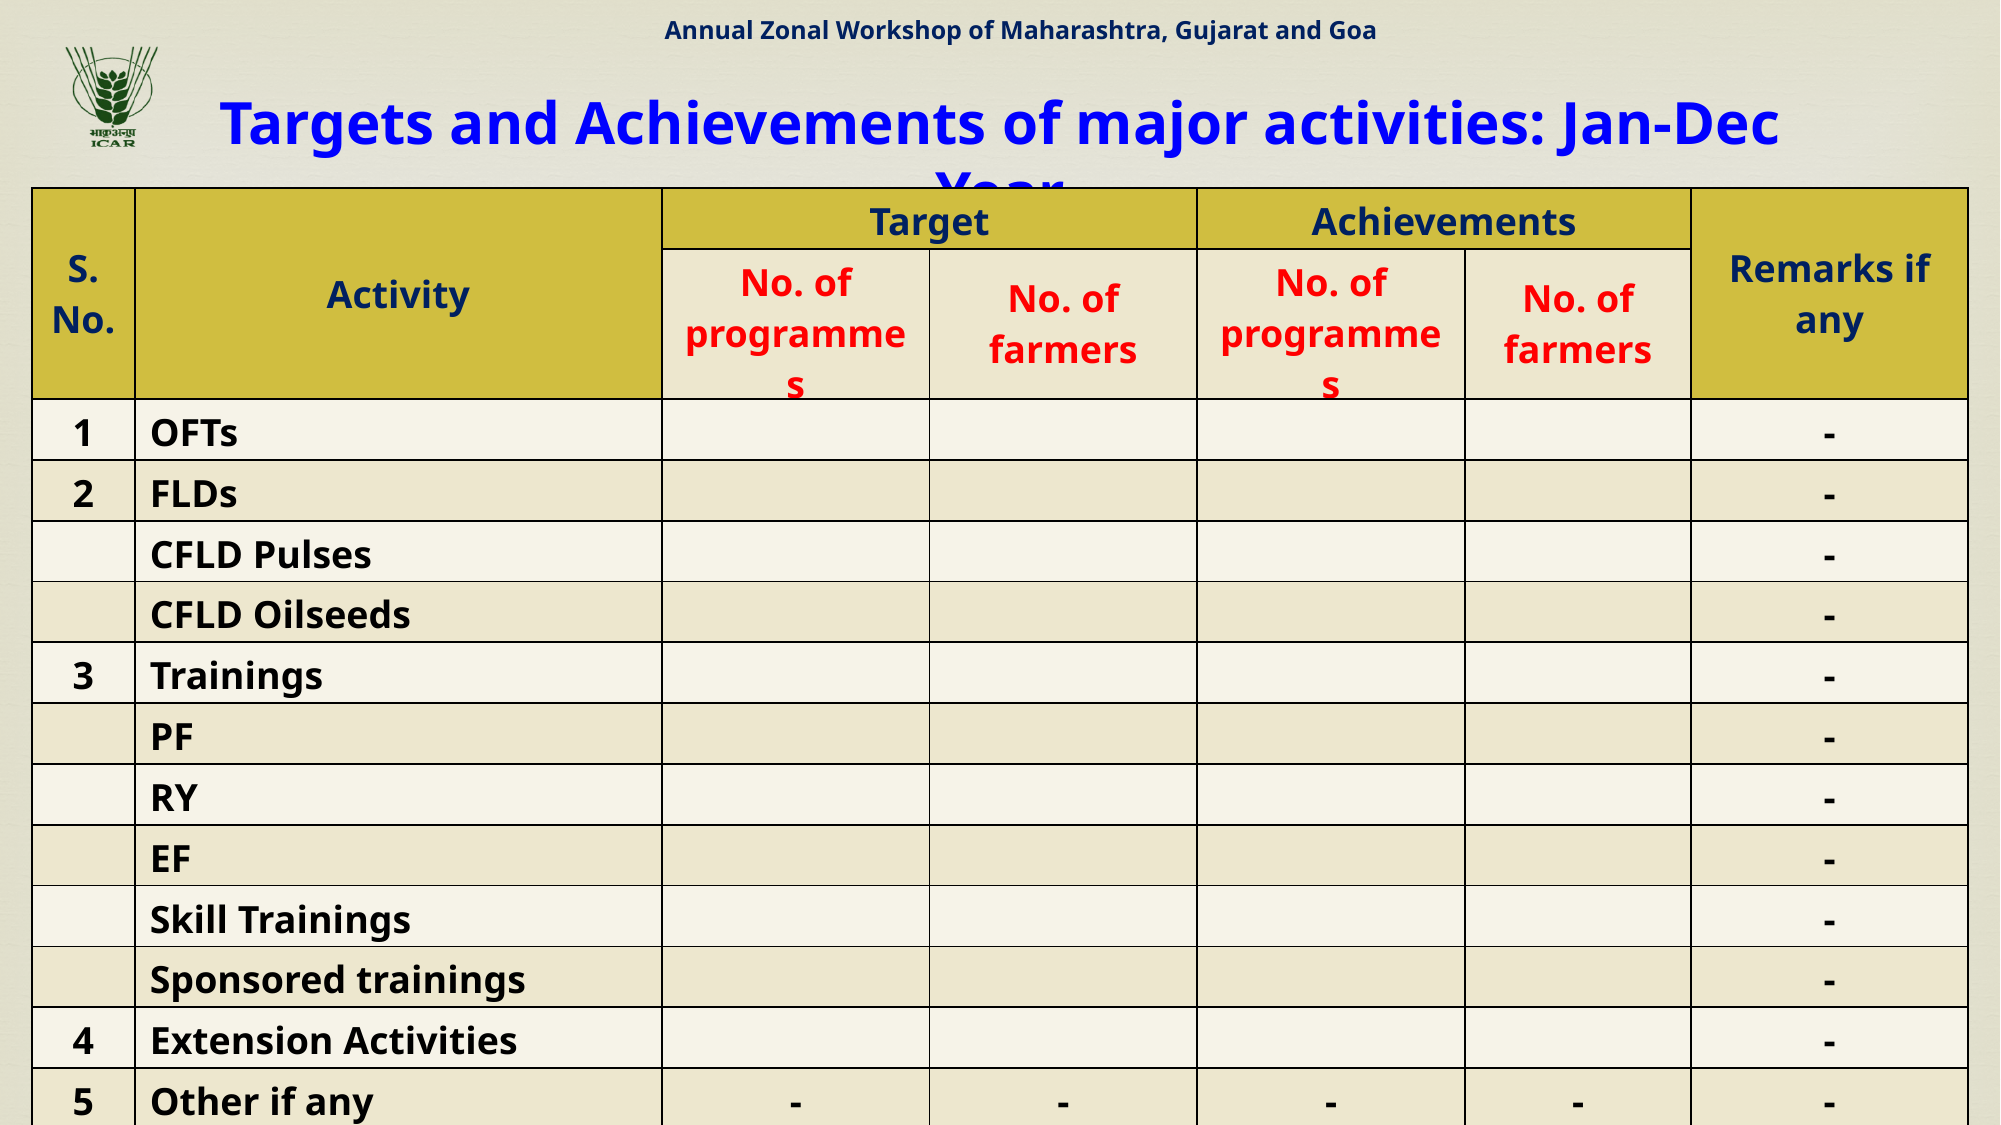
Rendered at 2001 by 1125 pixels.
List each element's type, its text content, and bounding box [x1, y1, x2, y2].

table_cell [663, 582, 929, 641]
table_cell [1198, 461, 1464, 520]
table_cell [1198, 1008, 1464, 1067]
table_cell [33, 886, 134, 946]
table_cell [1198, 643, 1464, 702]
table_cell No. of programmes [663, 250, 929, 398]
table_cell - [1198, 1069, 1464, 1125]
table_cell PF [136, 704, 661, 763]
table_cell [663, 704, 929, 763]
table_cell [1198, 522, 1464, 581]
table_cell - [1692, 765, 1967, 824]
table_cell [663, 643, 929, 702]
table_cell EF [136, 826, 661, 885]
table_cell - [1692, 582, 1967, 641]
table_cell [930, 400, 1196, 459]
table_cell [1466, 643, 1690, 702]
table_cell No. of farmers [930, 250, 1196, 398]
table_cell [33, 826, 134, 885]
table_cell [1466, 400, 1690, 459]
table_cell [1198, 704, 1464, 763]
picture [64, 45, 159, 147]
table_cell 3 [33, 643, 134, 702]
table_cell FLDs [136, 461, 661, 520]
table_header Activity [136, 189, 661, 398]
table_cell - [1466, 1069, 1690, 1125]
table_cell [663, 461, 929, 520]
table_cell Sponsored trainings [136, 947, 661, 1006]
table_cell [930, 826, 1196, 885]
table_header Achievements [1198, 189, 1690, 248]
table_cell - [1692, 1008, 1967, 1067]
table_cell [663, 947, 929, 1006]
table_cell Skill Trainings [136, 886, 661, 946]
table_cell [1466, 704, 1690, 763]
table_cell [930, 461, 1196, 520]
table_cell [930, 582, 1196, 641]
table_cell 4 [33, 1008, 134, 1067]
table_cell [1466, 461, 1690, 520]
table_cell - [1692, 400, 1967, 459]
table_cell RY [136, 765, 661, 824]
table_cell Extension Activities [136, 1008, 661, 1067]
table_cell [1198, 400, 1464, 459]
table_cell [1466, 826, 1690, 885]
table_cell 5 [33, 1069, 134, 1125]
table_header S. No. [33, 189, 134, 398]
table_cell [1466, 765, 1690, 824]
table_cell [930, 947, 1196, 1006]
table_cell - [1692, 1069, 1967, 1125]
table_cell [1466, 886, 1690, 946]
table_cell - [1692, 643, 1967, 702]
table_cell [1466, 947, 1690, 1006]
table_cell [930, 643, 1196, 702]
table_cell [663, 522, 929, 581]
table_cell [33, 947, 134, 1006]
table_cell - [1692, 886, 1967, 946]
table_header Remarks if any [1692, 189, 1967, 398]
table_cell [1198, 765, 1464, 824]
table_header Target [663, 189, 1196, 248]
table_cell No. of programmes [1198, 250, 1464, 398]
table_cell [930, 522, 1196, 581]
table_cell [33, 522, 134, 581]
table_cell - [930, 1069, 1196, 1125]
table_cell [930, 765, 1196, 824]
table_cell [663, 1008, 929, 1067]
table_cell [663, 400, 929, 459]
table_cell [33, 765, 134, 824]
table_cell - [1692, 461, 1967, 520]
table_cell 2 [33, 461, 134, 520]
table_cell Other if any [136, 1069, 661, 1125]
table_cell [663, 826, 929, 885]
table_cell [930, 1008, 1196, 1067]
table_cell - [1692, 947, 1967, 1006]
table_cell [663, 765, 929, 824]
table_cell - [1692, 826, 1967, 885]
table_cell [1466, 522, 1690, 581]
table_cell 1 [33, 400, 134, 459]
table_cell [33, 582, 134, 641]
table_cell Trainings [136, 643, 661, 702]
table_cell No. of farmers [1466, 250, 1690, 398]
table_cell [930, 704, 1196, 763]
table_cell [1466, 582, 1690, 641]
text_box Targets and Achievements of major activities: Jan-Dec Year [143, 79, 1857, 187]
table_cell - [663, 1069, 929, 1125]
table_cell - [1692, 522, 1967, 581]
table_cell OFTs [136, 400, 661, 459]
text_box Annual Zonal Workshop of Maharashtra, Gujarat and Goa [429, 7, 1614, 53]
table_cell [1466, 1008, 1690, 1067]
table_cell CFLD Pulses [136, 522, 661, 581]
table_cell [33, 704, 134, 763]
table_cell [1198, 947, 1464, 1006]
table_cell CFLD Oilseeds [136, 582, 661, 641]
table_cell [1198, 826, 1464, 885]
table_cell [1198, 582, 1464, 641]
table_cell [663, 886, 929, 946]
table_cell [1198, 886, 1464, 946]
table_cell [930, 886, 1196, 946]
table_cell - [1692, 704, 1967, 763]
